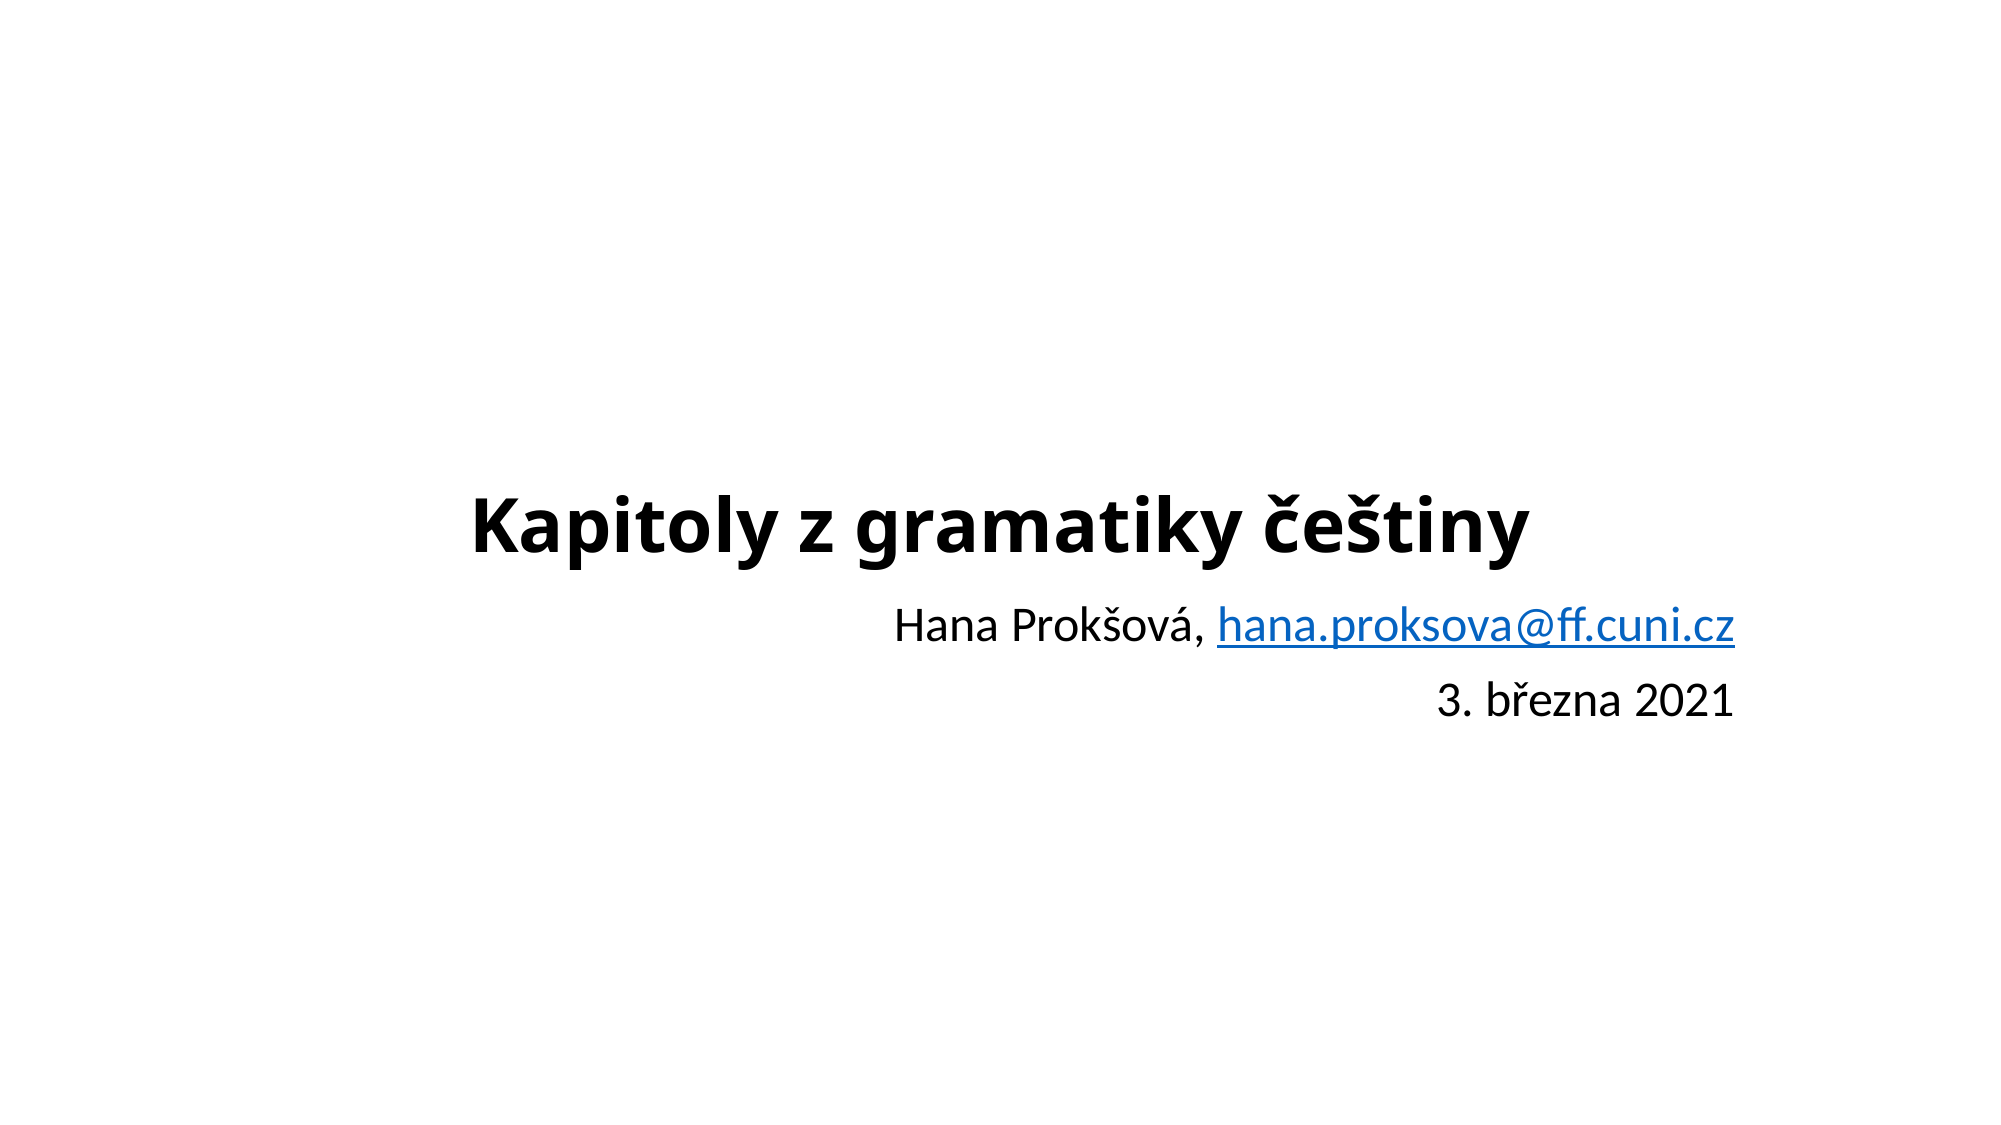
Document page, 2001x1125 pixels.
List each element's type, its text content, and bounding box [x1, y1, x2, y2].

title Kapitoly z gramatiky češtiny [249, 184, 1750, 576]
subtitle Hana Prokšová, hana.proksova@ff.cuni.cz 3. března 2021 [249, 590, 1750, 863]
